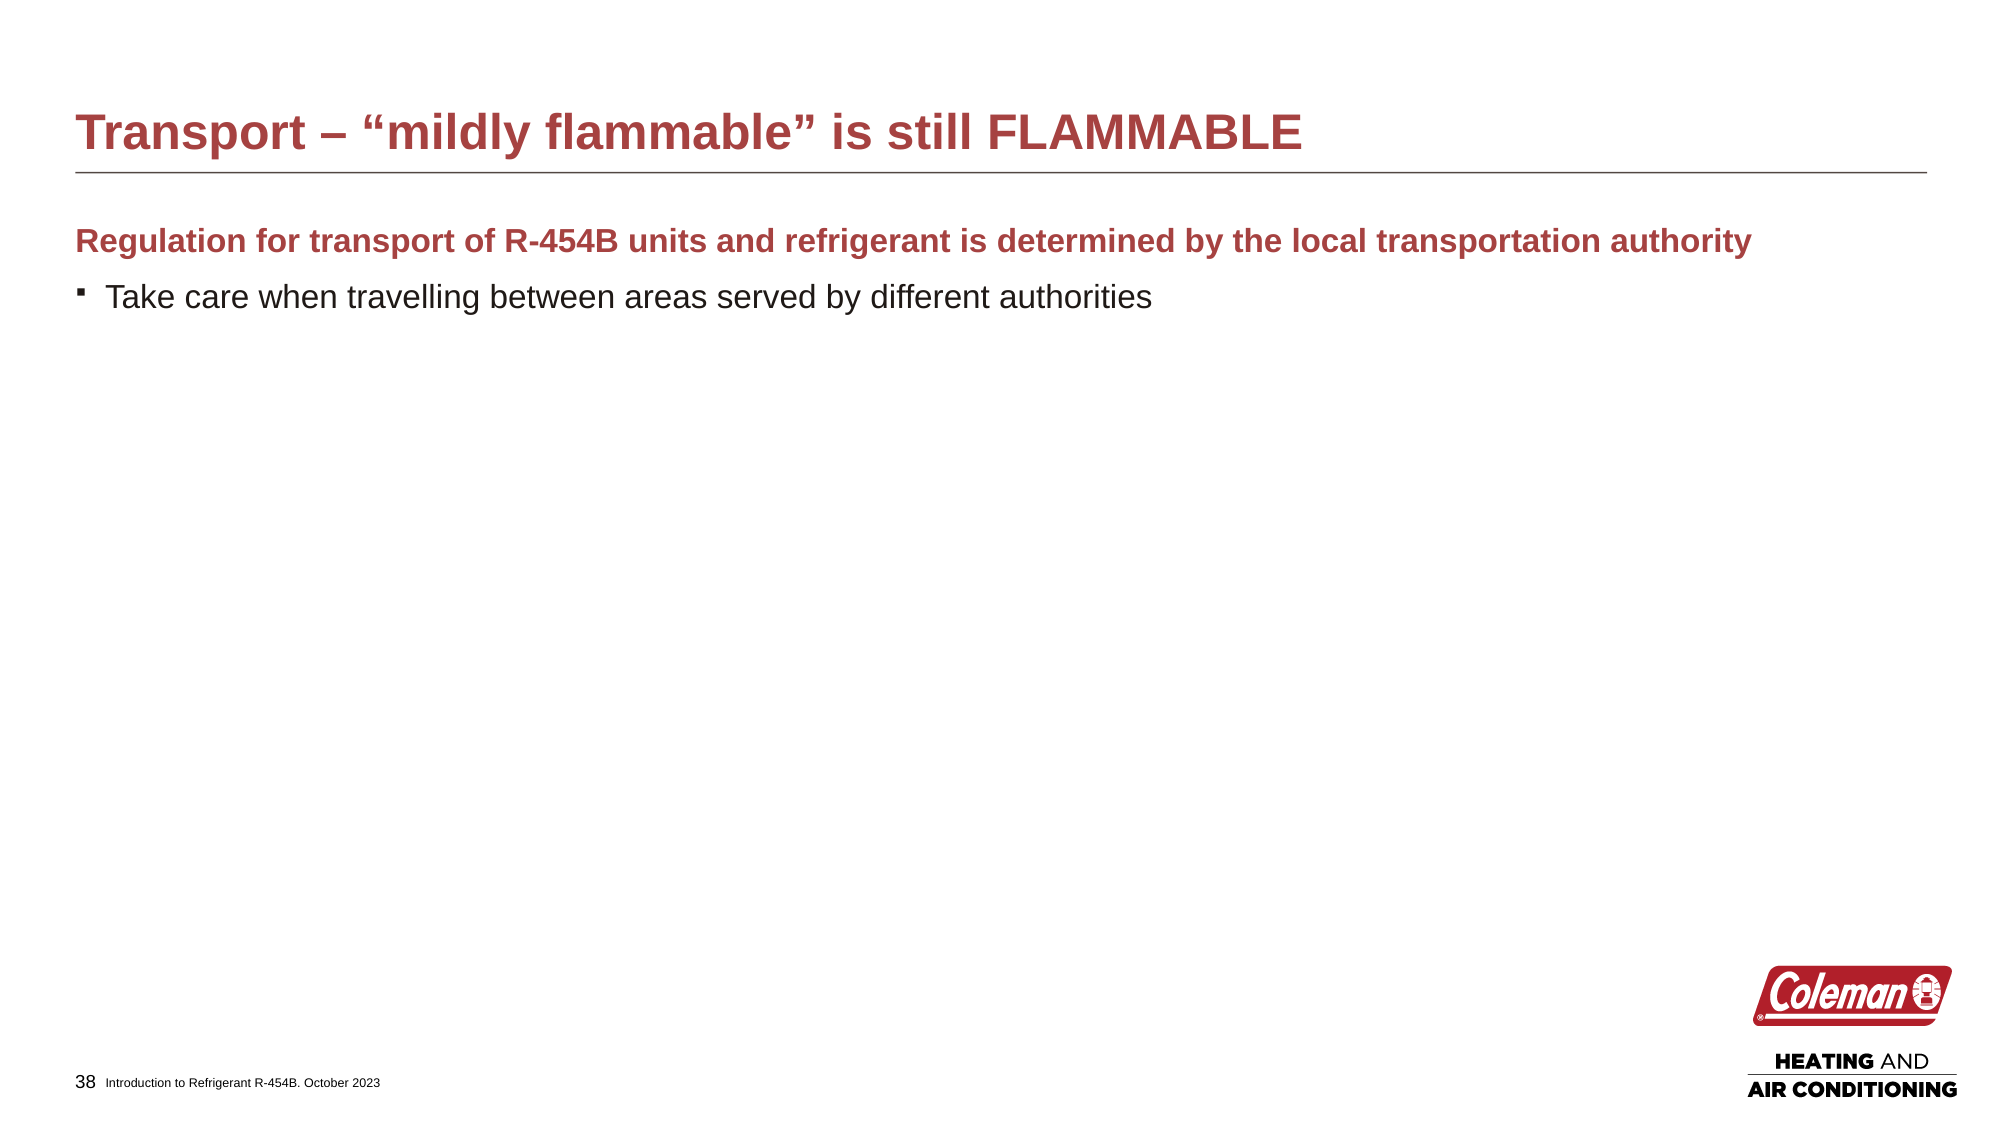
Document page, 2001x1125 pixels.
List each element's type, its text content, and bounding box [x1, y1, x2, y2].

picture [1724, 937, 1979, 1125]
list Regulation for transport of R-454B units and refrigerant is determined by the local transportation authority Take care when travelling between areas served by different authorities [75, 208, 1928, 1044]
title Transport – “mildly flammable” is still FLAMMABLE [75, 31, 1928, 161]
